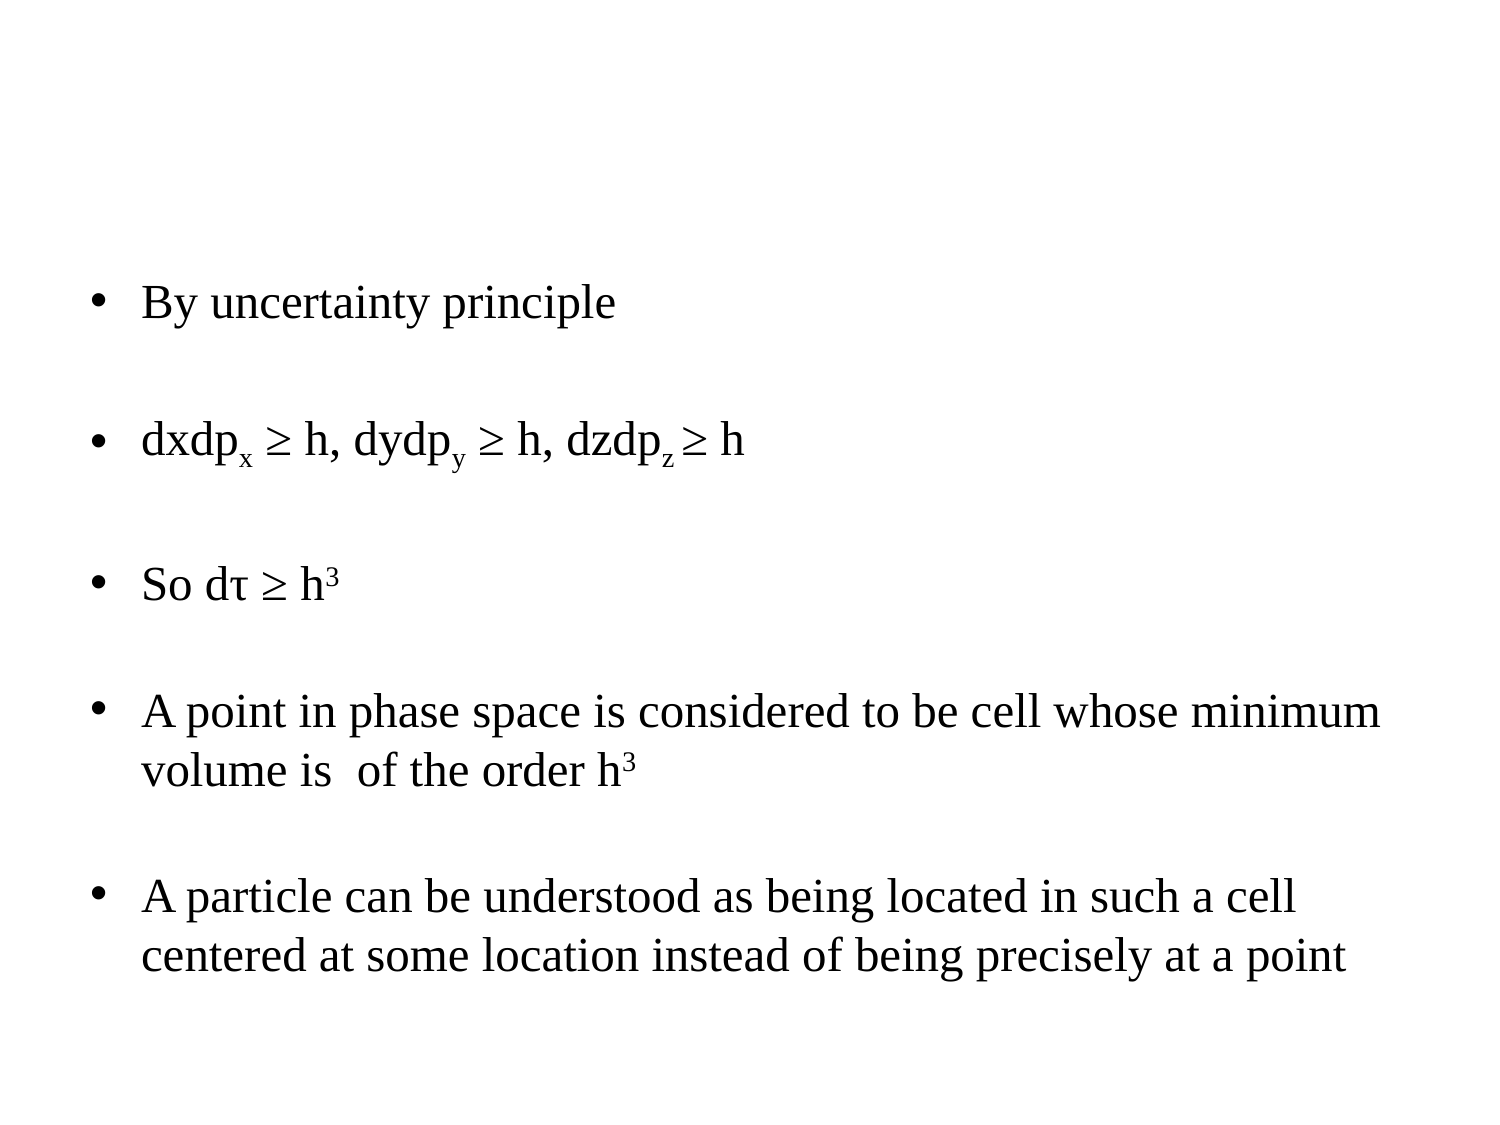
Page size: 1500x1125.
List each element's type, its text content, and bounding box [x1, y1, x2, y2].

list By uncertainty principle dxdpx ≥ h, dydpy ≥ h, dzdpz ≥ h So dτ ≥ h3 A point in phase space is considered to be cell whose minimum volume is of the order h3 A particle can be understood as being located in such a cell centered at some location instead of being precisely at a point [75, 262, 1425, 1005]
